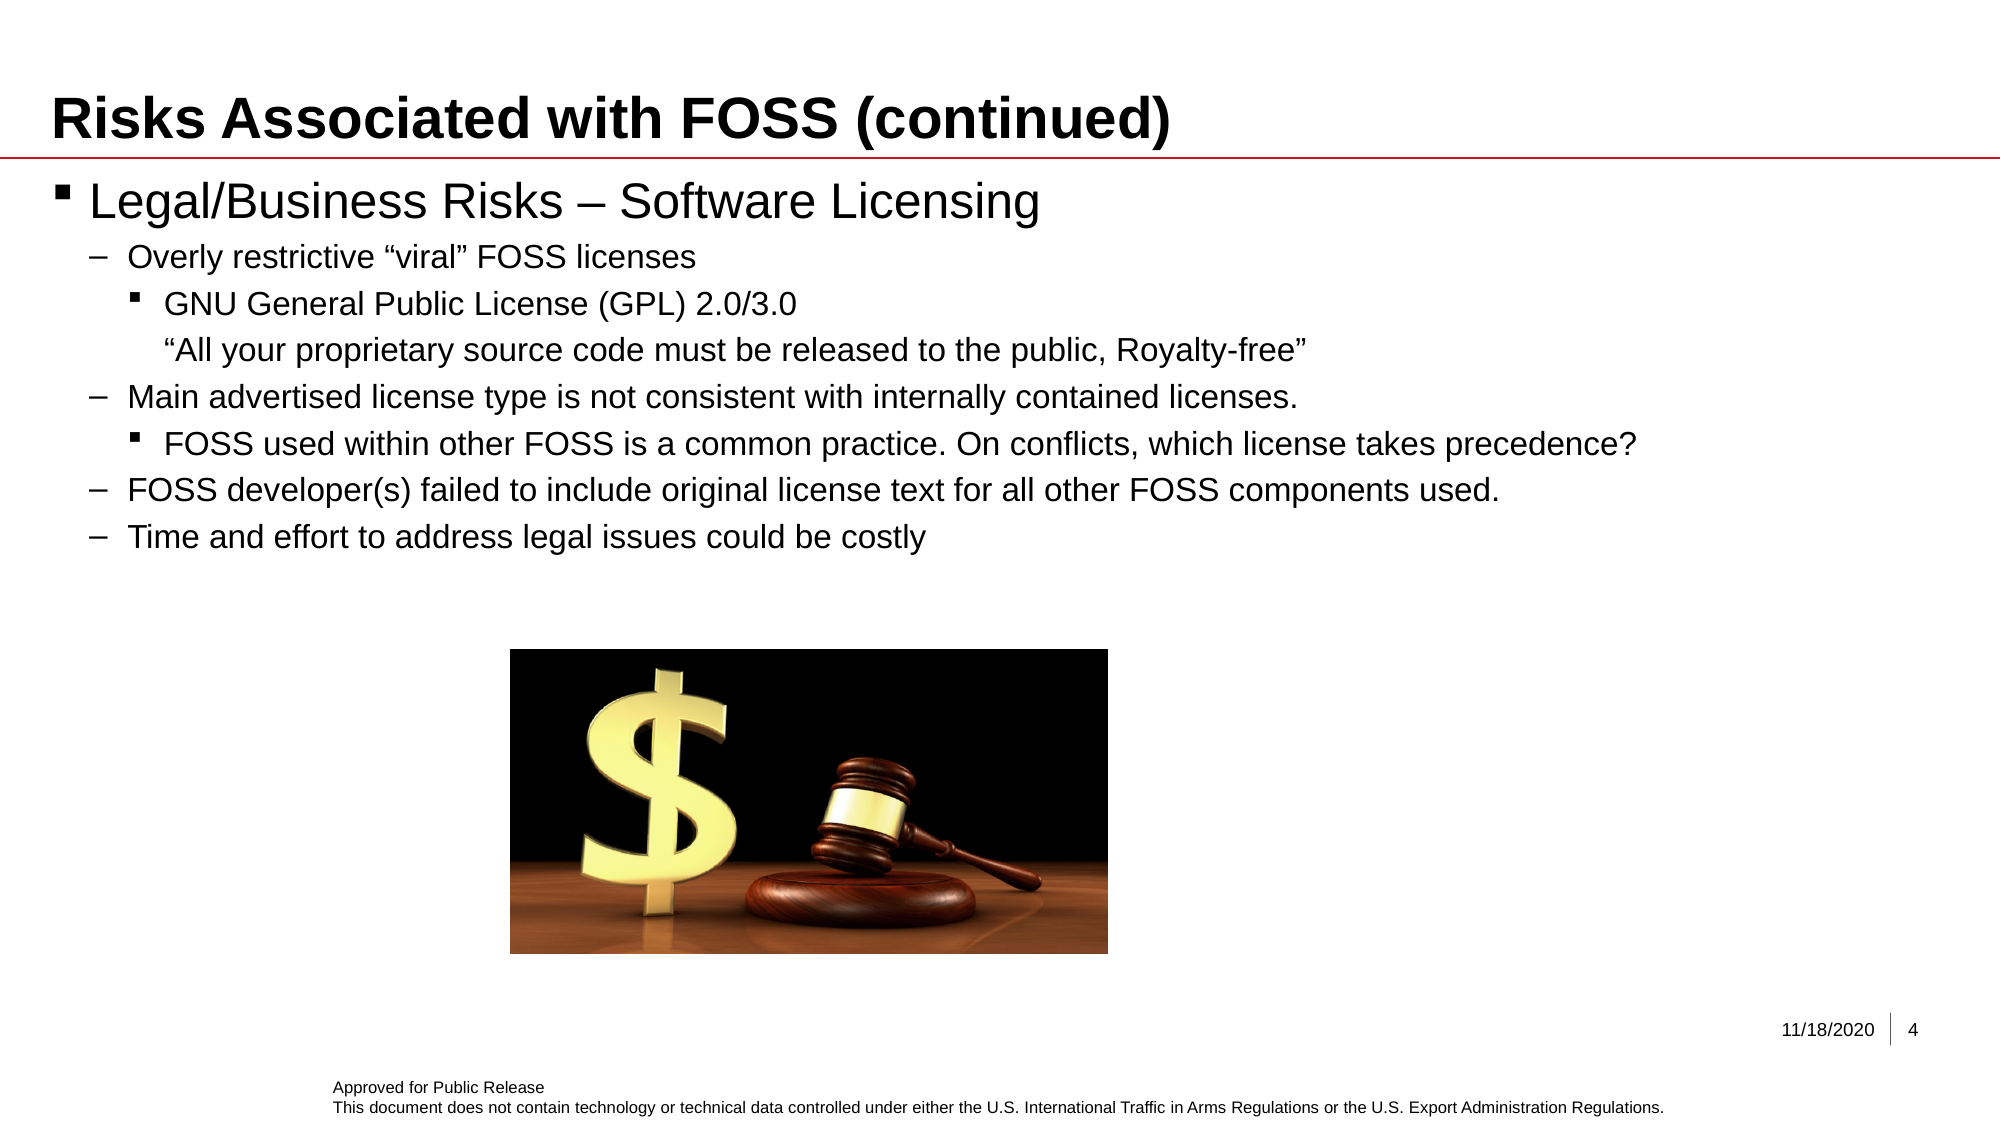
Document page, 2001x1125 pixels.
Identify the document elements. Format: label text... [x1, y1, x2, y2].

text_box Approved for Public Release This document does not contain technology or technical data controlled under either the U.S. International Traffic in Arms Regulations or the U.S. Export Administration Regulations. [318, 1069, 1682, 1125]
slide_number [1408, 1012, 1875, 1046]
slide_number 4 [1908, 1012, 1976, 1046]
list Legal/Business Risks – Software Licensing Overly restrictive “viral” FOSS licenses GNU General Public License (GPL) 2.0/3.0 “All your proprietary source code must be released to the public, Royalty-free” Main advertised license type is not consistent with internally contained licenses. FOSS used within other FOSS is a common practice. On conflicts, which license takes precedence? FOSS developer(s) failed to include original license text for all other FOSS components used. Time and effort to address legal issues could be costly [51, 168, 1933, 1011]
title Risks Associated with FOSS (continued) [51, 42, 1567, 150]
picture [509, 649, 1108, 954]
